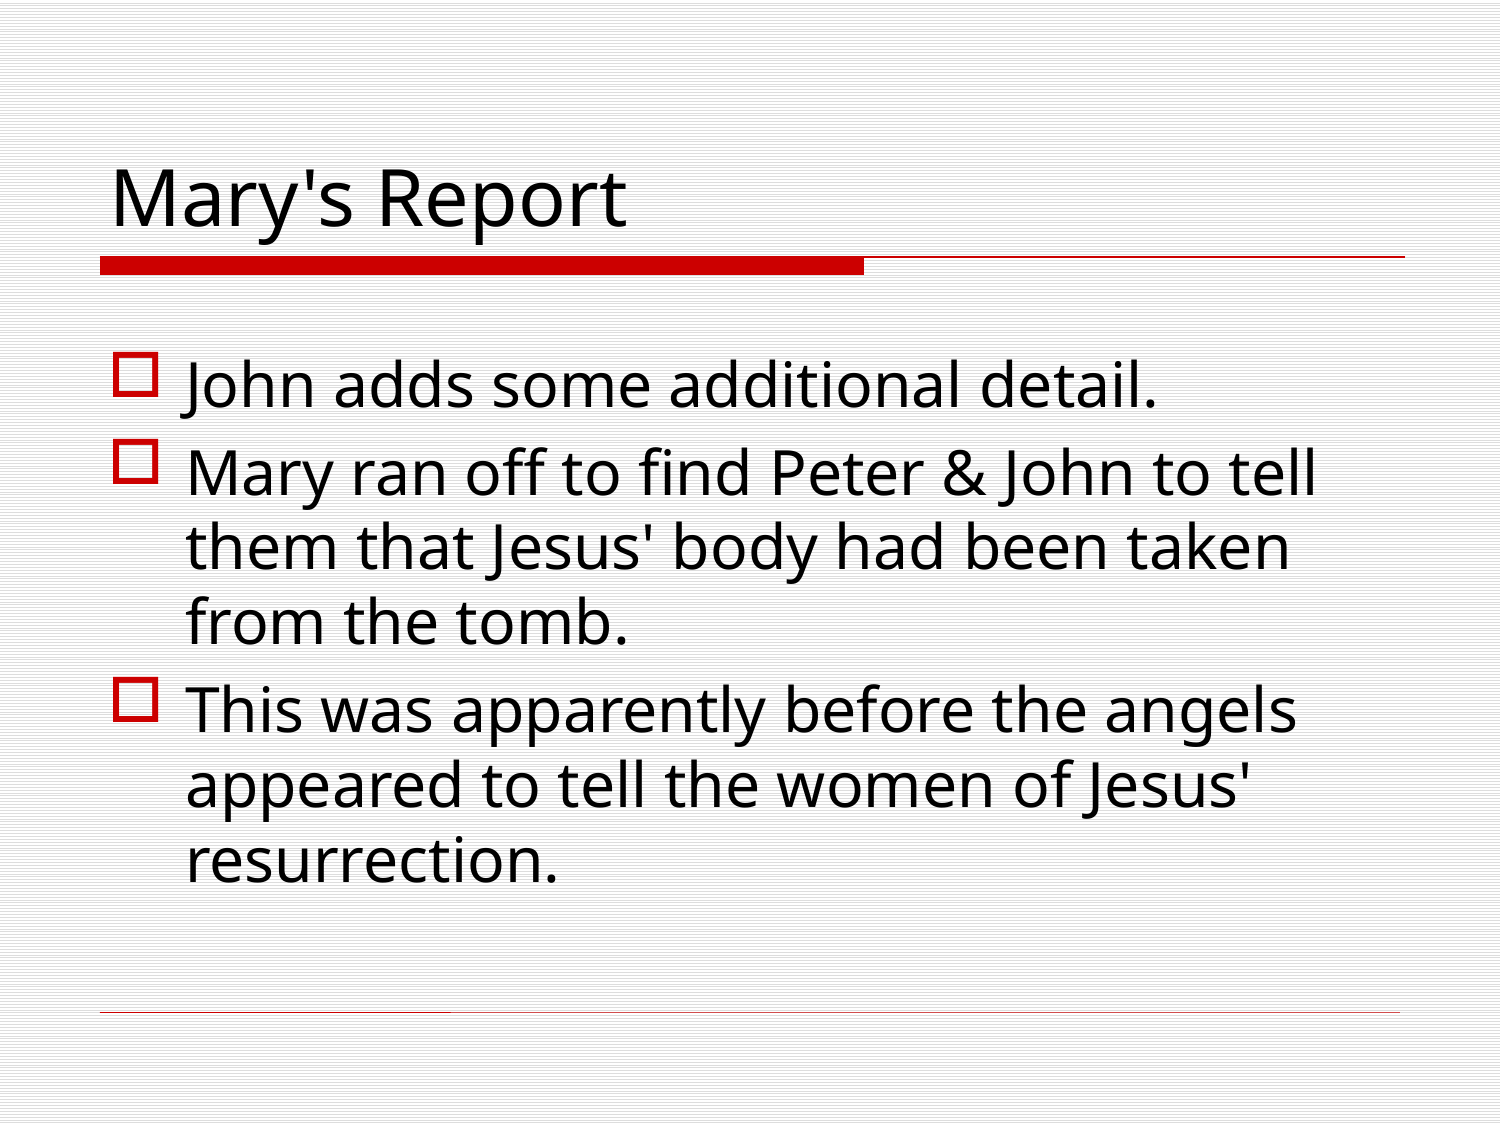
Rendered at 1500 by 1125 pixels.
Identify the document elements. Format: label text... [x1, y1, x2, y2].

title Mary's Report [94, 50, 1407, 250]
list John adds some additional detail. Mary ran off to find Peter & John to tell them that Jesus' body had been taken from the tomb. This was apparently before the angels appeared to tell the women of Jesus' resurrection. [92, 337, 1406, 988]
